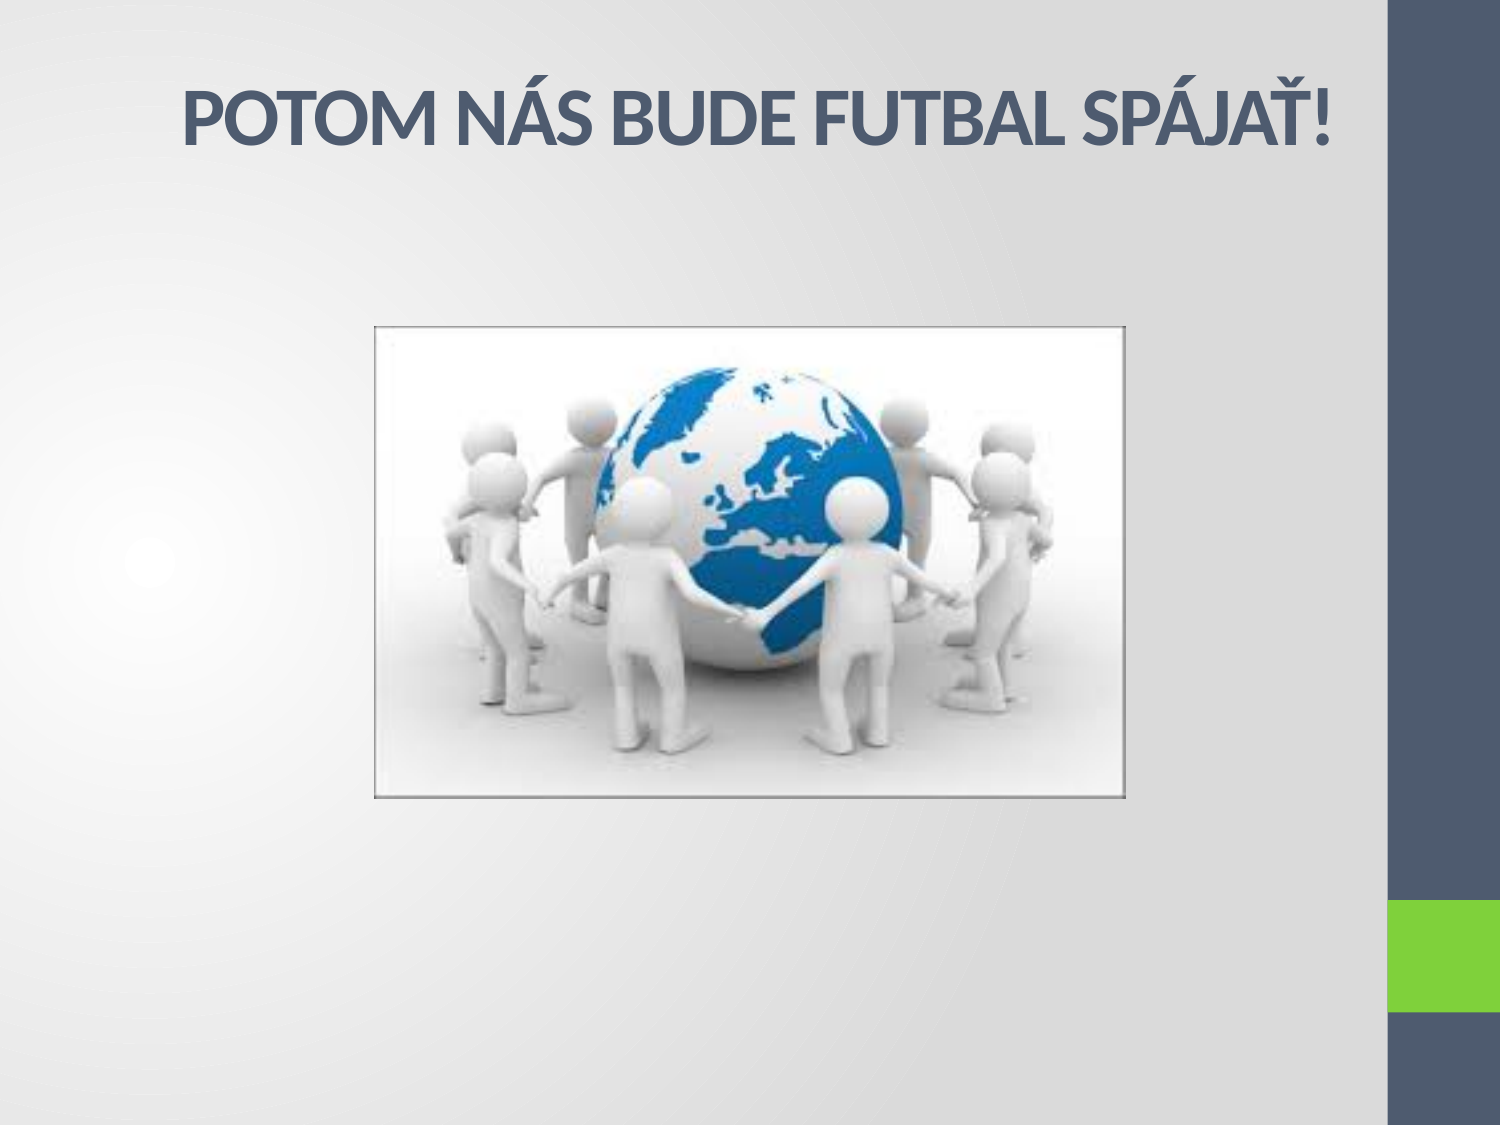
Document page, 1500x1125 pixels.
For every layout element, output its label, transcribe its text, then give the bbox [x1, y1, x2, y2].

list POTOM NÁS BUDE FUTBAL SPÁJAŤ! [56, 54, 1444, 197]
picture [373, 325, 1127, 800]
